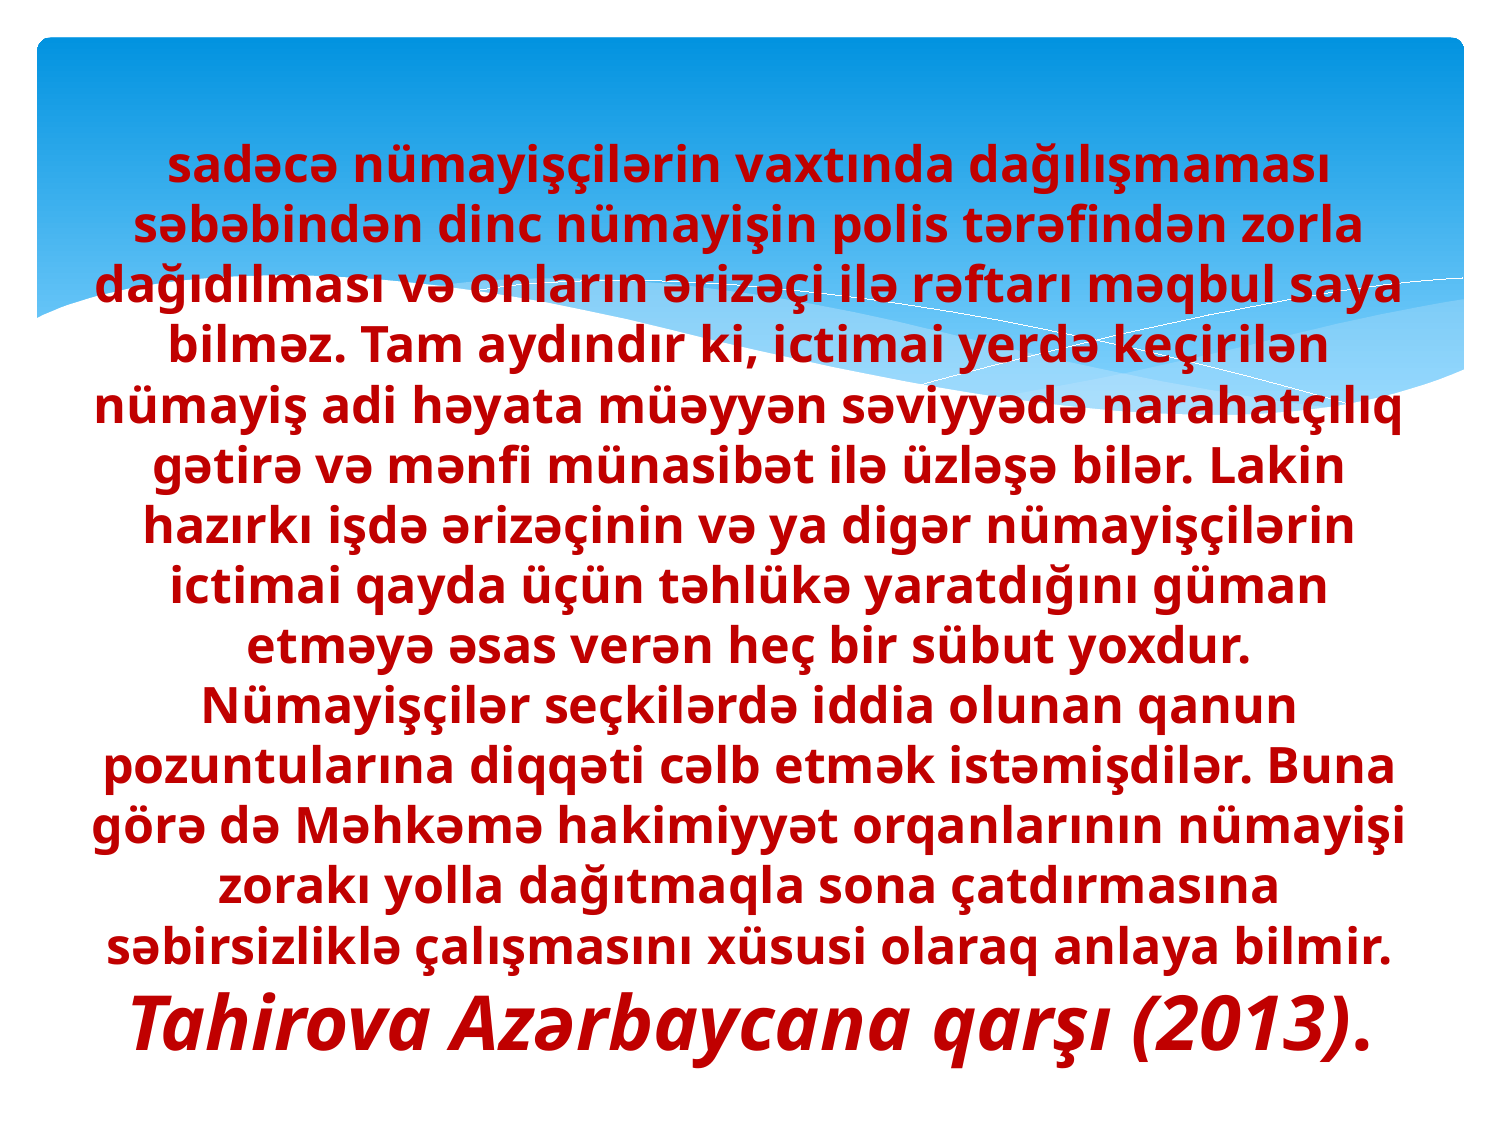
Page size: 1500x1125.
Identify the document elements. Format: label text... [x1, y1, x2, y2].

title sadəcə nümayişçilərin vaxtında dağılışmaması səbəbindən dinc nümayişin polis tərəfindən zorla dağıdılması və onların ərizəçi ilə rəftarı məqbul saya bilməz. Tam aydındır ki, ictimai yerdə keçirilən nümayiş adi həyata müəyyən səviyyədə narahatçılıq gətirə və mənfi münasibət ilə üzləşə bilər. Lakin hazırkı işdə ərizəçinin və ya digər nümayişçilərin ictimai qayda üçün təhlükə yaratdığını güman etməyə əsas verən heç bir sübut yoxdur. Nümayişçilər seçkilərdə iddia olunan qanun pozuntularına diqqəti cəlb etmək istəmişdilər. Buna görə də Məhkəmə hakimiyyət orqanlarının nümayişi zorakı yolla dağıtmaqla sona çatdırmasına səbirsizliklə çalışmasını xüsusi olaraq anlaya bilmir. Tahirova Azərbaycana qarşı (2013). [75, 55, 1425, 1083]
